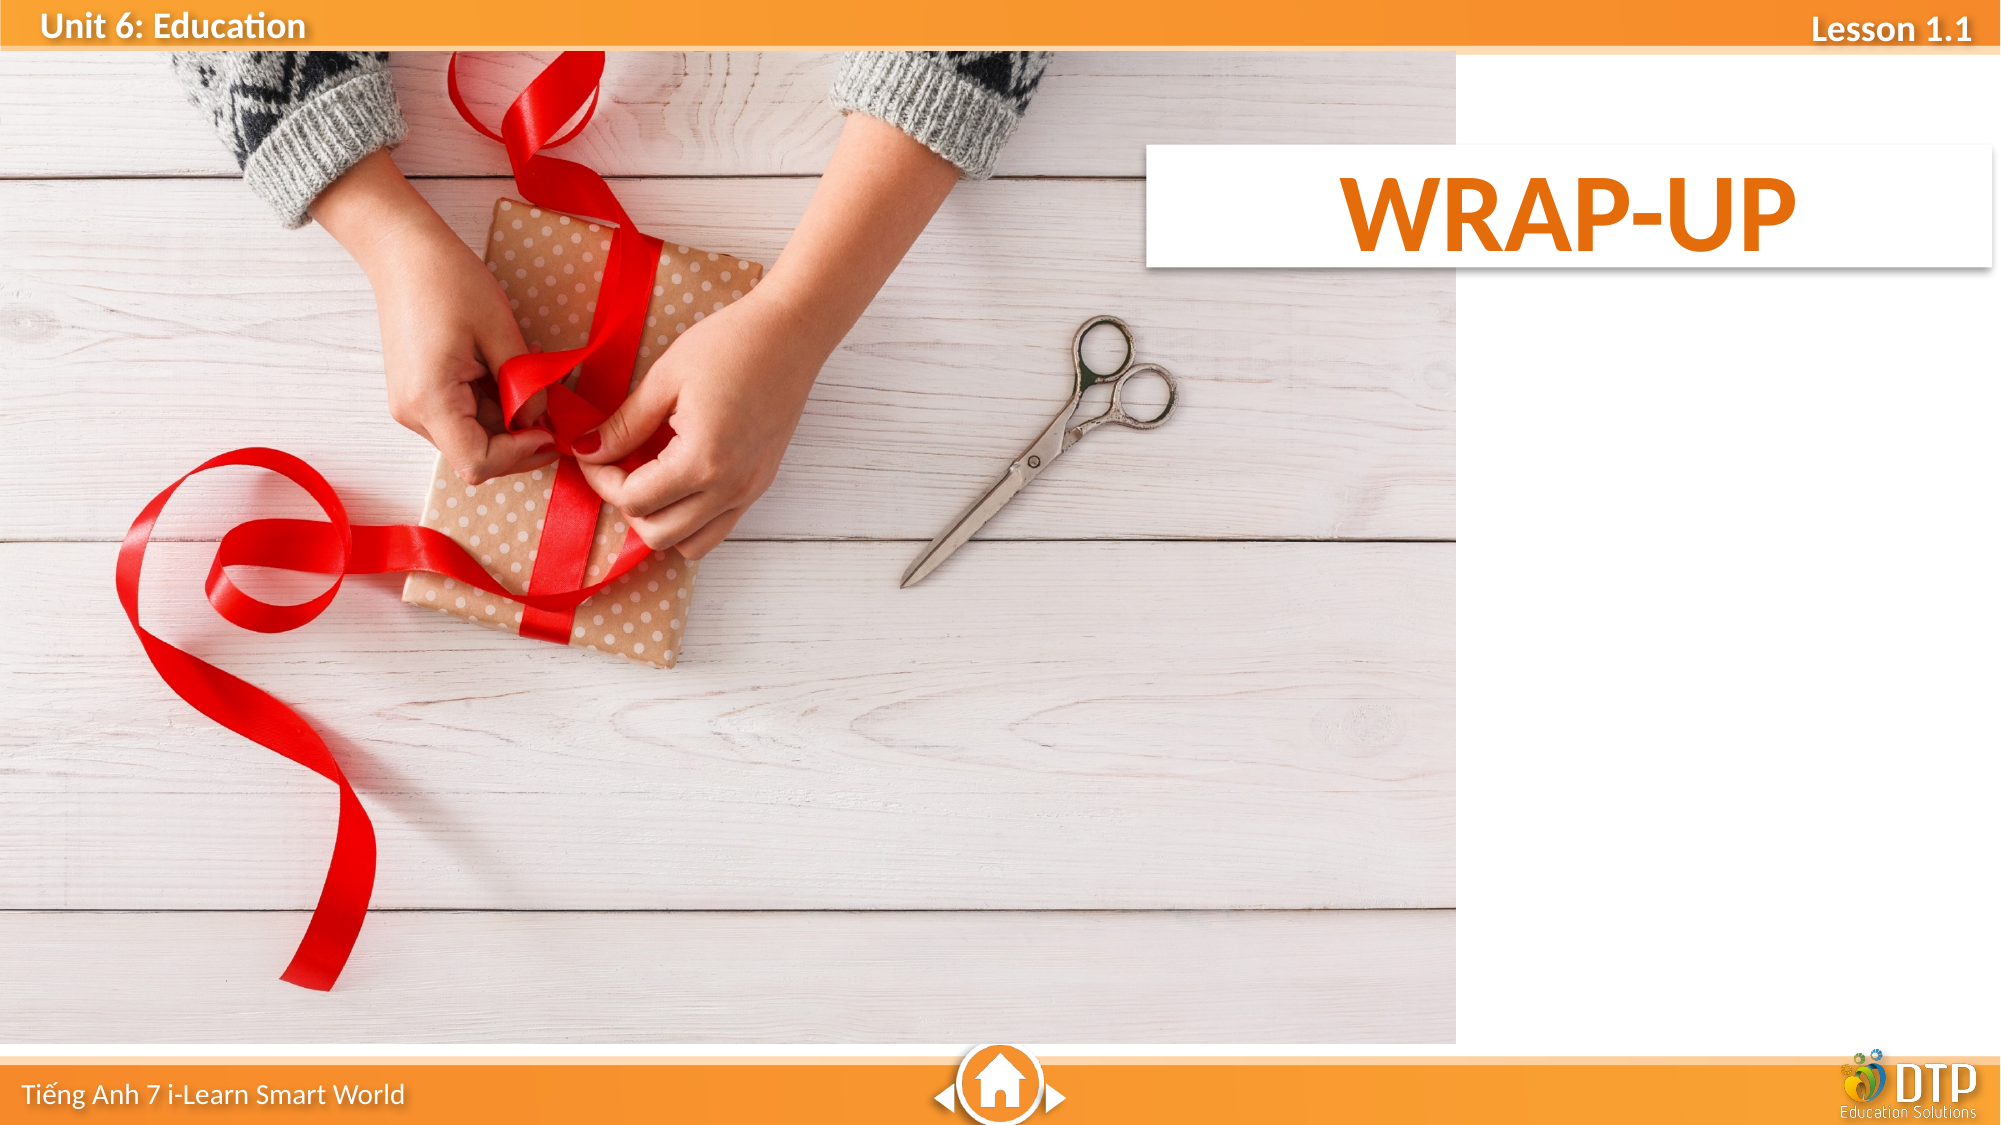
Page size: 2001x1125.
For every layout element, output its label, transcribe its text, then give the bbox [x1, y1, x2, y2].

picture [0, 0, 2001, 1125]
text_box WRAP-UP [1459, 144, 1993, 268]
